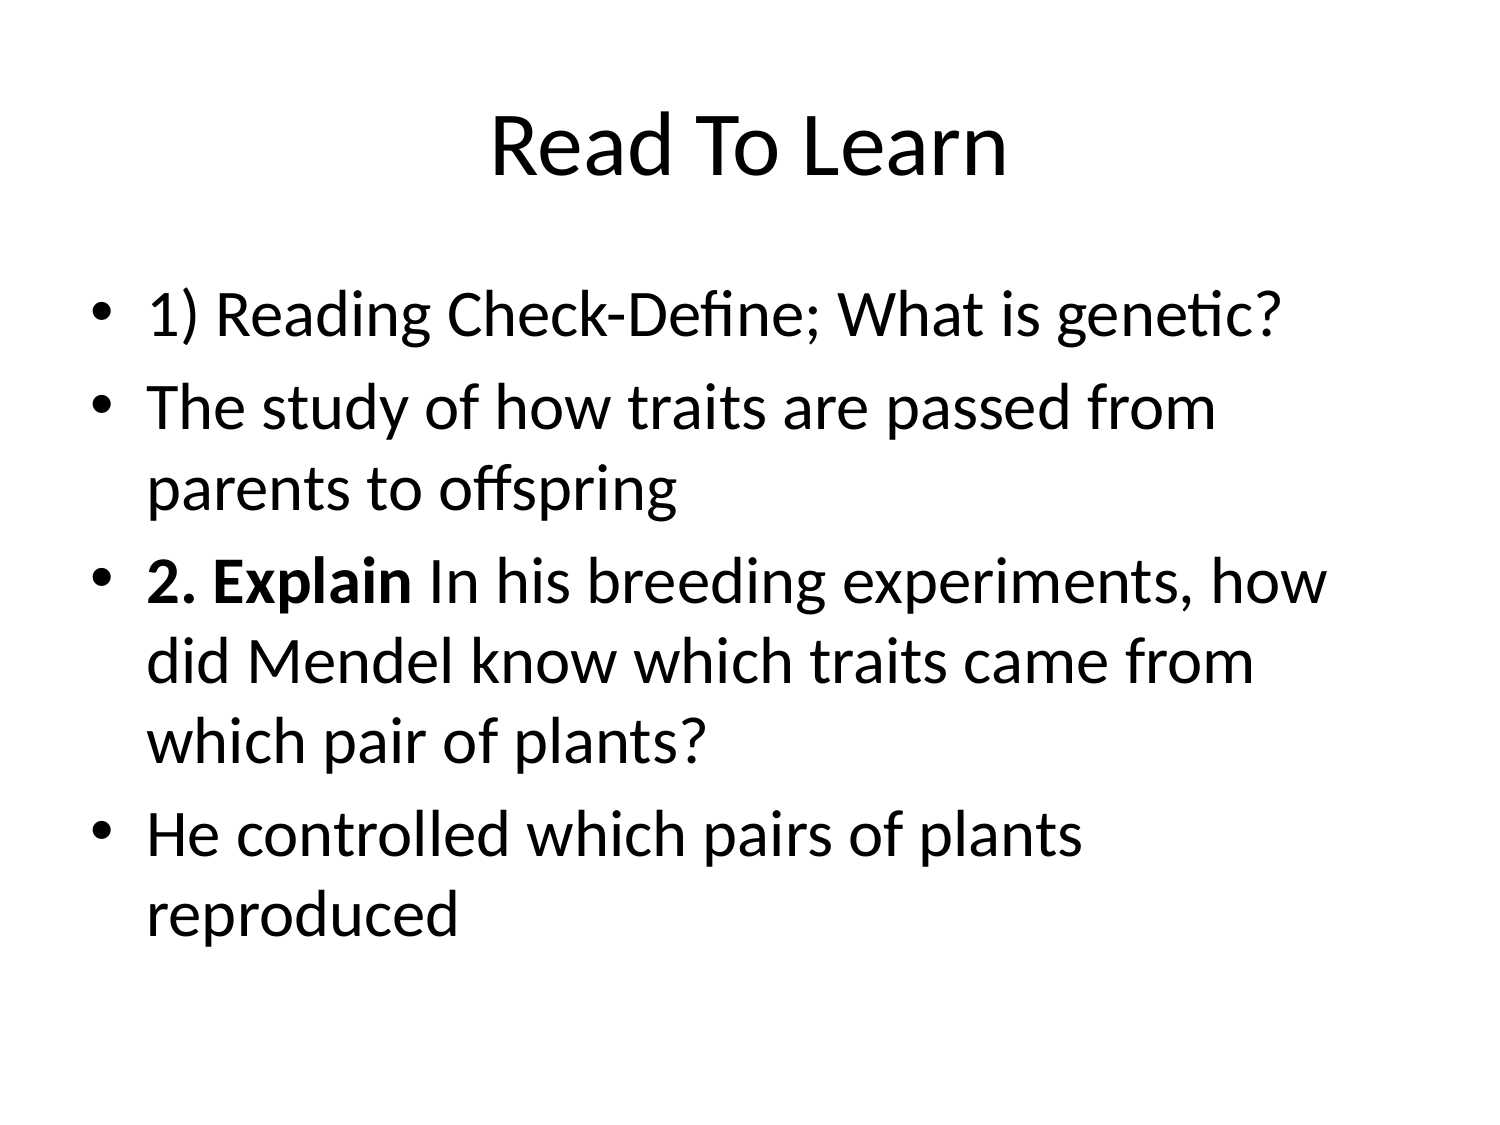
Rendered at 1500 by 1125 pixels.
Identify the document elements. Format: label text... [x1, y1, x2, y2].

list 1) Reading Check-Define; What is genetic? The study of how traits are passed from parents to offspring 2. Explain In his breeding experiments, how did Mendel know which traits came from which pair of plants? He controlled which pairs of plants reproduced [75, 262, 1425, 1005]
title Read To Learn [75, 45, 1425, 233]
